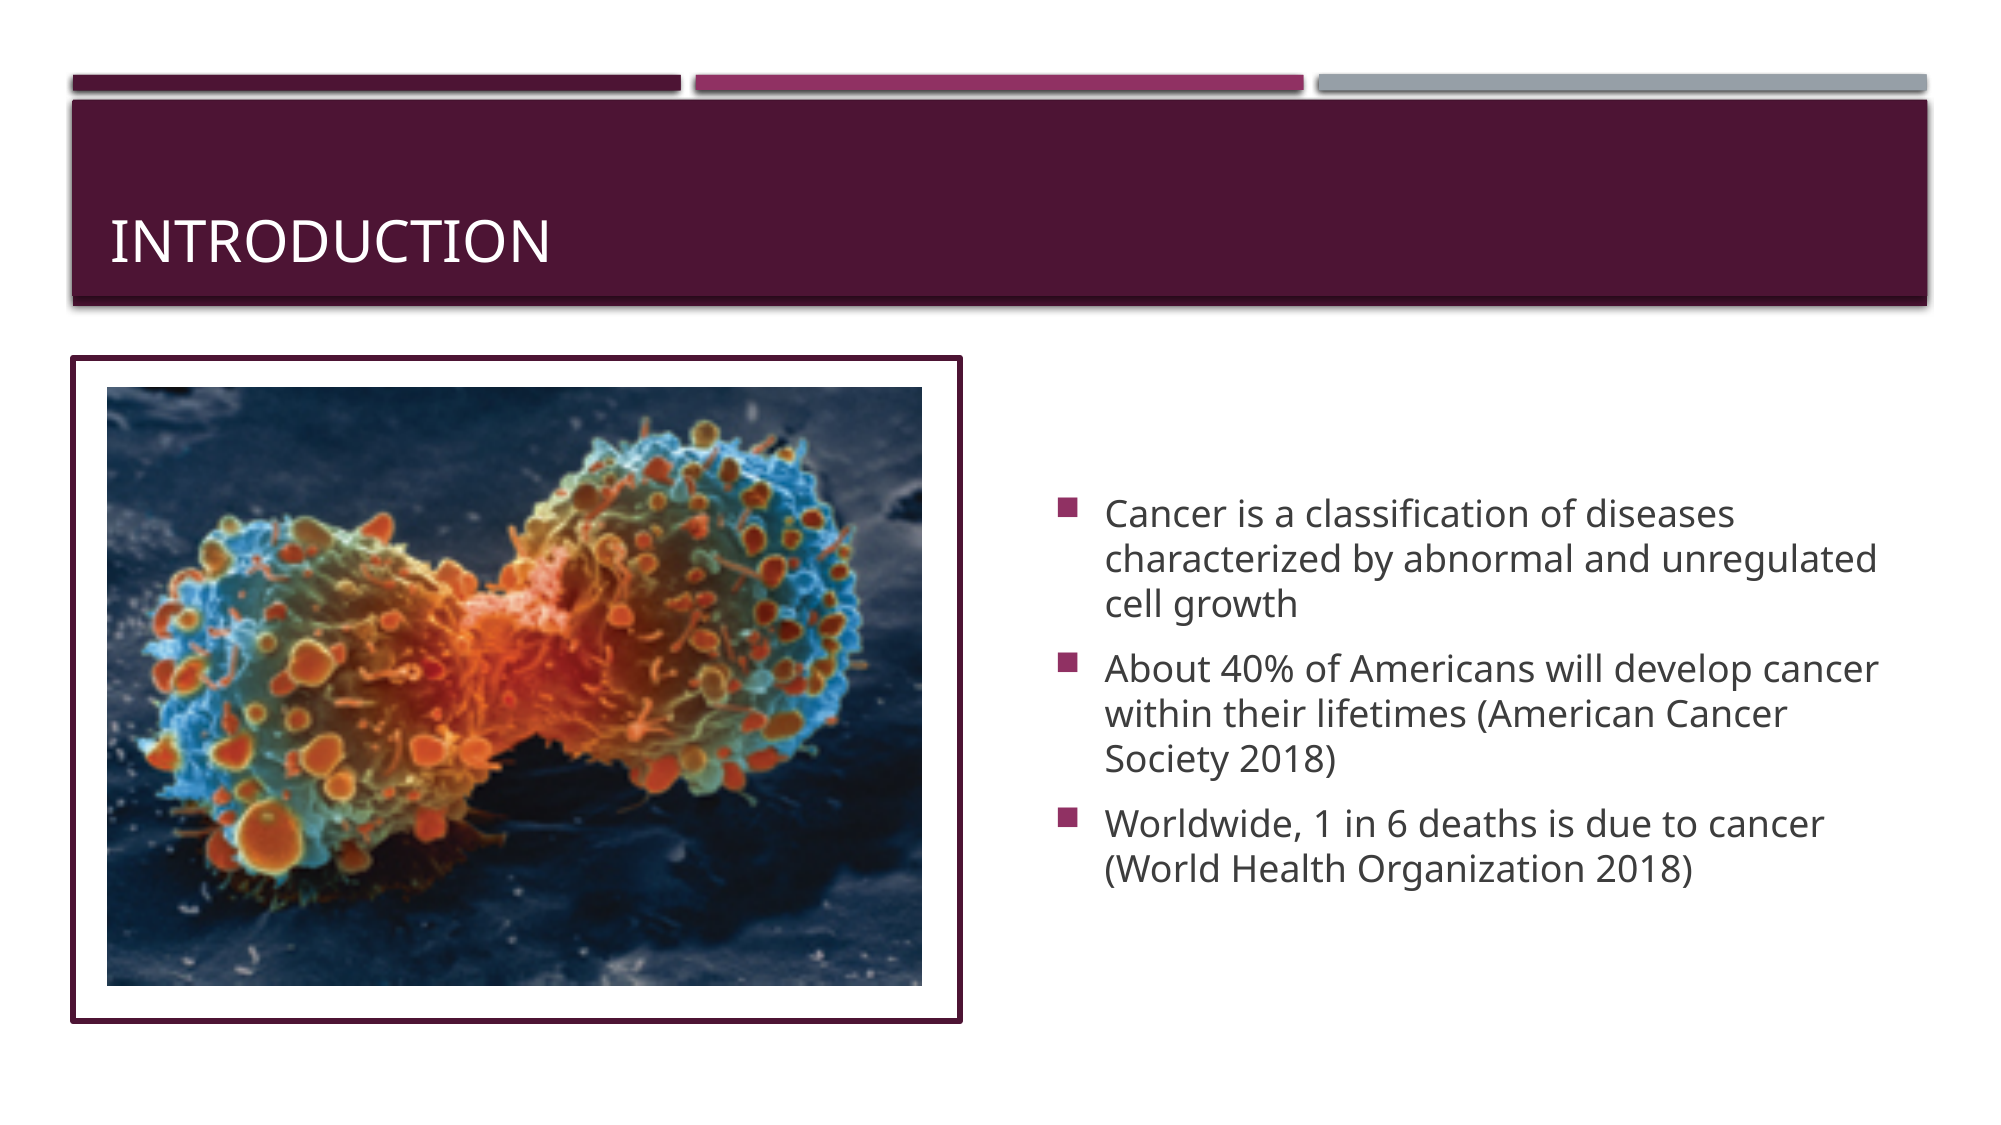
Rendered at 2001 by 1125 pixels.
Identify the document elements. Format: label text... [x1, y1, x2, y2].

text_box [1318, 73, 1928, 92]
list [107, 386, 923, 987]
text_box [72, 74, 682, 92]
text_box [71, 100, 1928, 297]
title Introduction [95, 115, 1905, 282]
list Cancer is a classification of diseases characterized by abnormal and unregulated cell growth About 40% of Americans will develop cancer within their lifetimes (American Cancer Society 2018) Worldwide, 1 in 6 deaths is due to cancer (World Health Organization 2018) [1039, 357, 1905, 1022]
text_box [695, 74, 1304, 91]
text_box [71, 356, 962, 1023]
